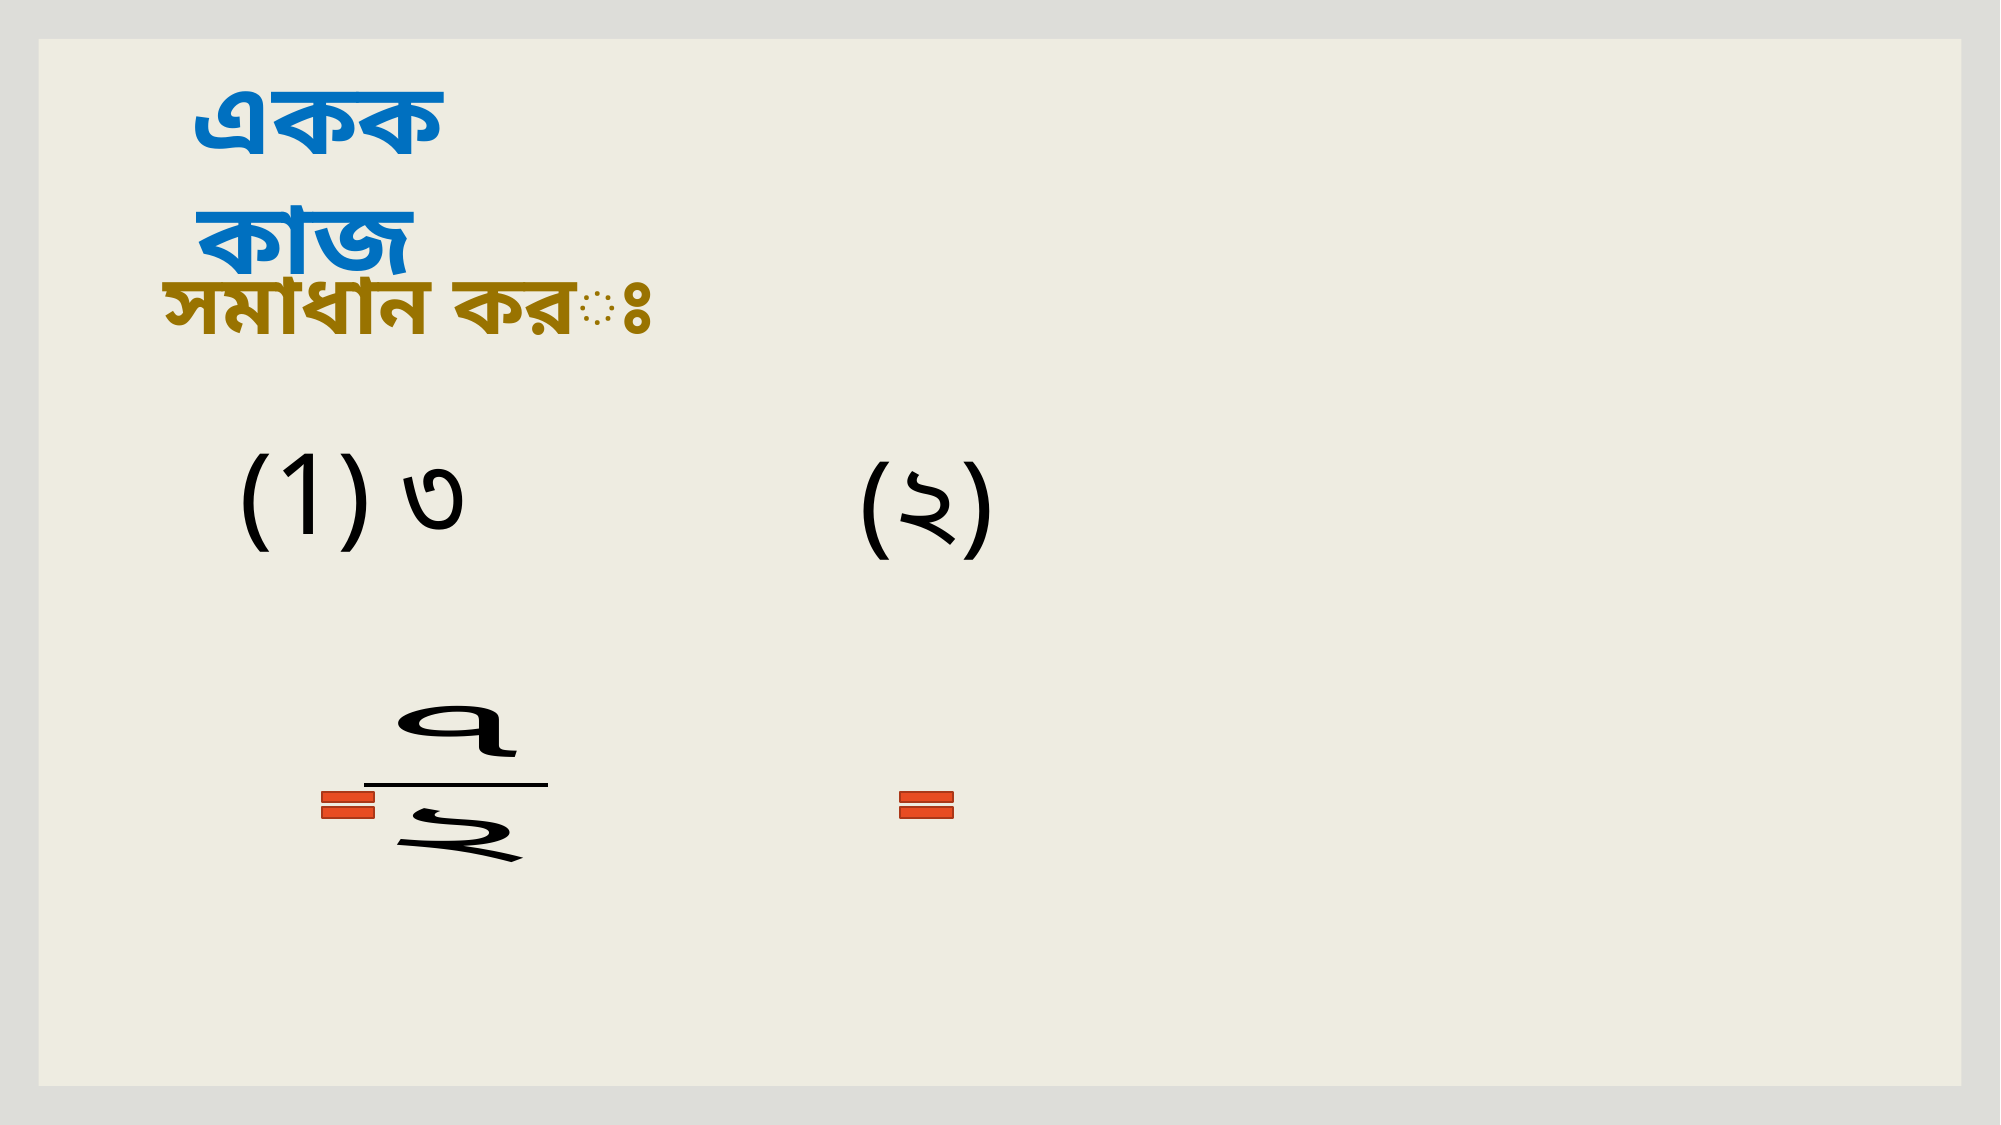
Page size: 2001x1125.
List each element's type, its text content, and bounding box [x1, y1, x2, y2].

text_box [899, 806, 954, 819]
text_box [321, 791, 375, 803]
text_box [899, 791, 954, 803]
text_box একক কাজ [100, 47, 536, 302]
text_box সমাধান করঃ [46, 243, 860, 359]
text_box [321, 806, 375, 819]
